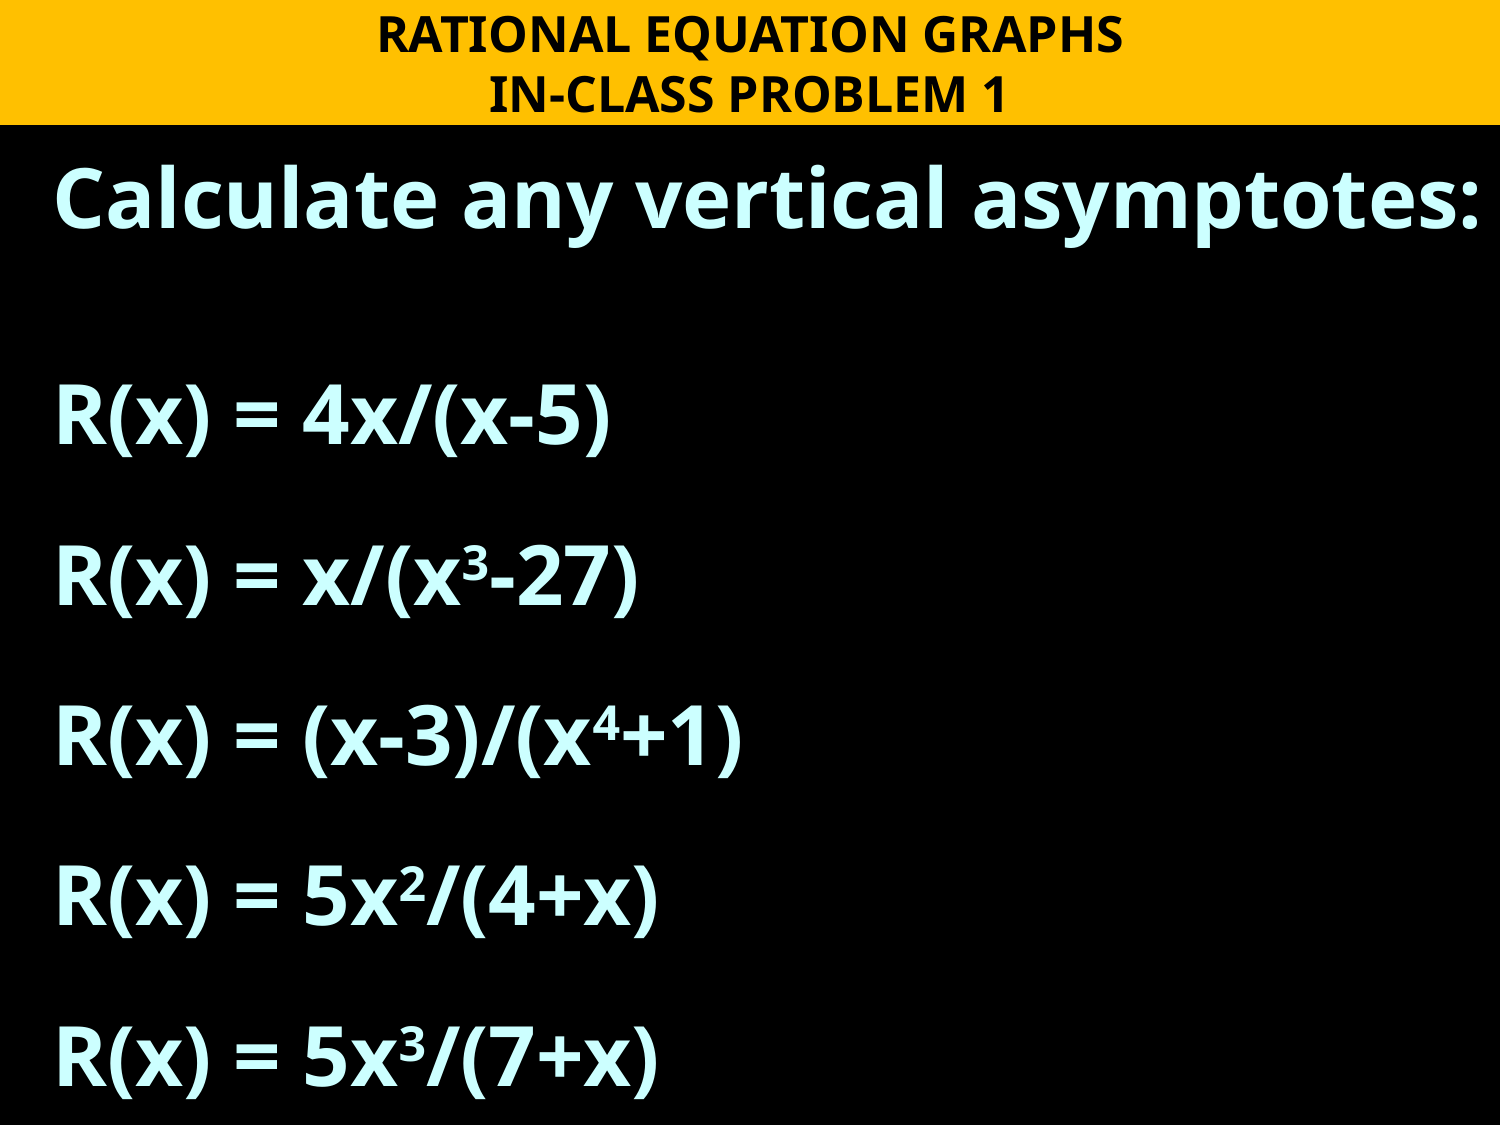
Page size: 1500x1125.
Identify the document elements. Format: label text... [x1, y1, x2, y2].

text_box RATIONAL EQUATION GRAPHS IN-CLASS PROBLEM 1 [0, 0, 1500, 125]
text_box Calculate any vertical asymptotes: R(x) = 4x/(x-5) R(x) = x/(x3-27) R(x) = (x-3)/(x4+1) R(x) = 5x2/(4+x) R(x) = 5x3/(7+x) [37, 137, 1500, 1063]
